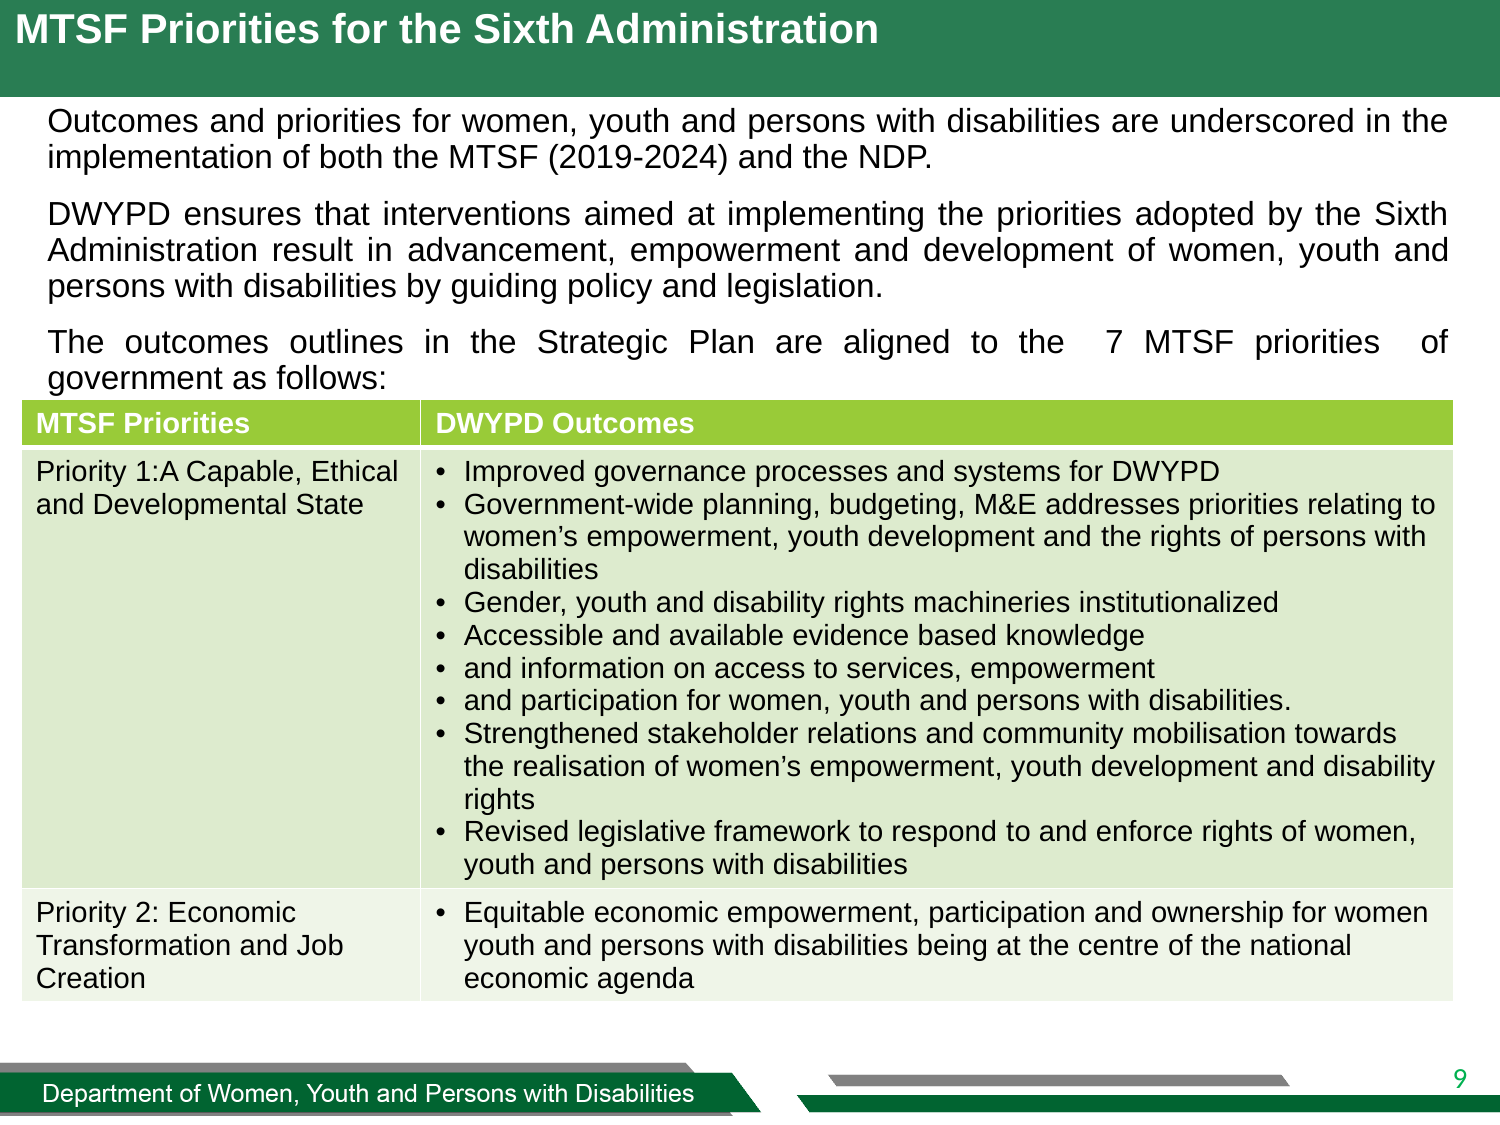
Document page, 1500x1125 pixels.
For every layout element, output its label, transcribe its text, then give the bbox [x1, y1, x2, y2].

table_header DWYPD Outcomes [421, 400, 1453, 445]
table_cell Equitable economic empowerment, participation and ownership for women youth and persons with disabilities being at the centre of the national economic agenda [421, 889, 1453, 1001]
picture [0, 97, 1500, 1125]
table_cell Priority 2: Economic Transformation and Job Creation [22, 889, 420, 1001]
table_header MTSF Priorities [22, 400, 420, 445]
list Outcomes and priorities for women, youth and persons with disabilities are underscored in the implementation of both the MTSF (2019-2024) and the NDP. DWYPD ensures that interventions aimed at implementing the priorities adopted by the Sixth Administration result in advancement, empowerment and development of women, youth and persons with disabilities by guiding policy and legislation. The outcomes outlines in the Strategic Plan are aligned to the 7 MTSF priorities of government as follows: [32, 96, 1466, 940]
table_cell Improved governance processes and systems for DWYPD Government-wide planning, budgeting, M&E addresses priorities relating to women’s empowerment, youth development and the rights of persons with disabilities Gender, youth and disability rights machineries institutionalized Accessible and available evidence based knowledge and information on access to services, empowerment and participation for women, youth and persons with disabilities. Strengthened stakeholder relations and community mobilisation towards the realisation of women’s empowerment, youth development and disability rights Revised legislative framework to respond to and enforce rights of women, youth and persons with disabilities [421, 450, 1453, 888]
table_cell Priority 1:A Capable, Ethical and Developmental State [22, 450, 420, 888]
title MTSF Priorities for the Sixth Administration [0, 0, 1500, 97]
